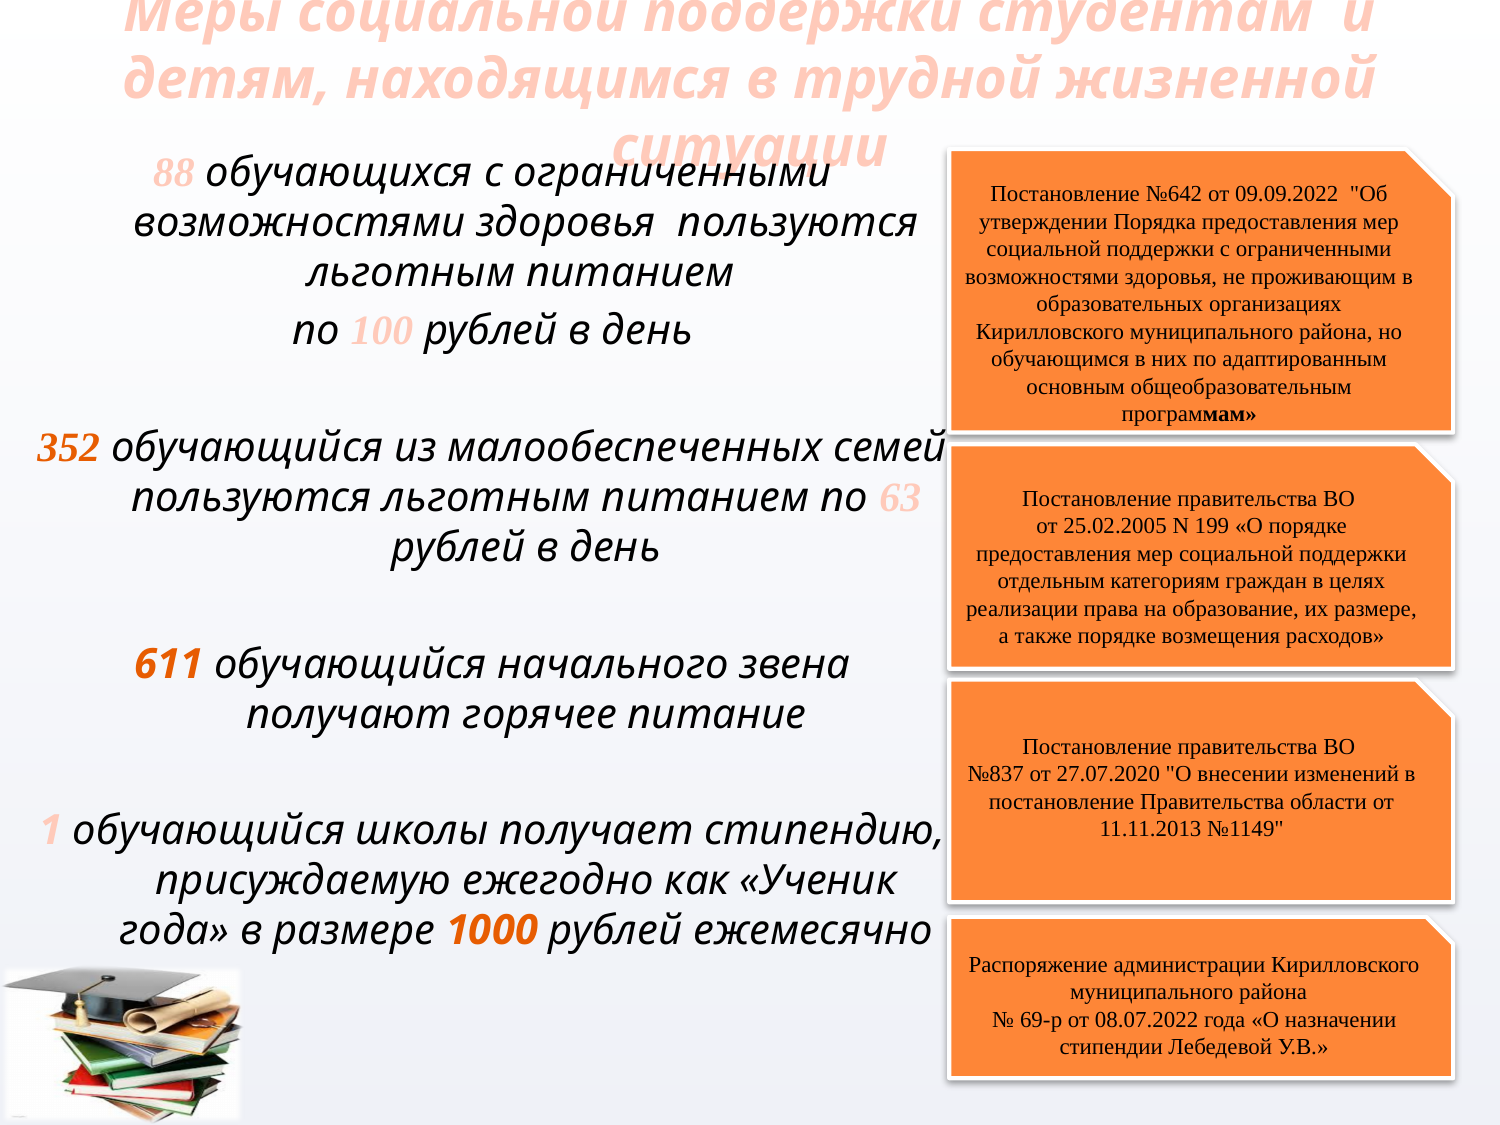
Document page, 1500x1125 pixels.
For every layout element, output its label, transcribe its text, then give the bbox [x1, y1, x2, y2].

picture [0, 963, 245, 1125]
text_box Распоряжение администрации Кирилловского муниципального района № 69-р от 08.07.2022 года «О назначении стипендии Лебедевой У.В.» [947, 914, 1456, 1081]
text_box Постановление правительства ВО №837 от 27.07.2020 "О внесении изменений в постановление Правительства области от 11.11.2013 №1149" [947, 677, 1456, 905]
list 88 обучающихся с ограниченными возможностями здоровья пользуются льготным питанием по 100 рублей в день 352 обучающийся из малообеспеченных семей пользуются льготным питанием по 63 рублей в день 611 обучающийся начального звена получают горячее питание 1 обучающийся школы получает стипендию, присуждаемую ежегодно как «Ученик года» в размере 1000 рублей ежемесячно [0, 137, 963, 1125]
text_box Постановление №642 от 09.09.2022 "Об утверждении Порядка предоставления мер социальной поддержки с ограниченными возможностями здоровья, не проживающим в образовательных организациях Кирилловского муниципального района, но обучающимся в них по адаптированным основным общеобразовательным программам» [947, 146, 1456, 435]
text_box Постановление правительства ВО от 25.02.2005 N 199 «О порядке предоставления мер социальной поддержки отдельным категориям граждан в целях реализации права на образование, их размере, а также порядке возмещения расходов» [947, 442, 1456, 671]
title Меры социальной поддержки студентам и детям, находящимся в трудной жизненной ситуации [0, 0, 1500, 153]
